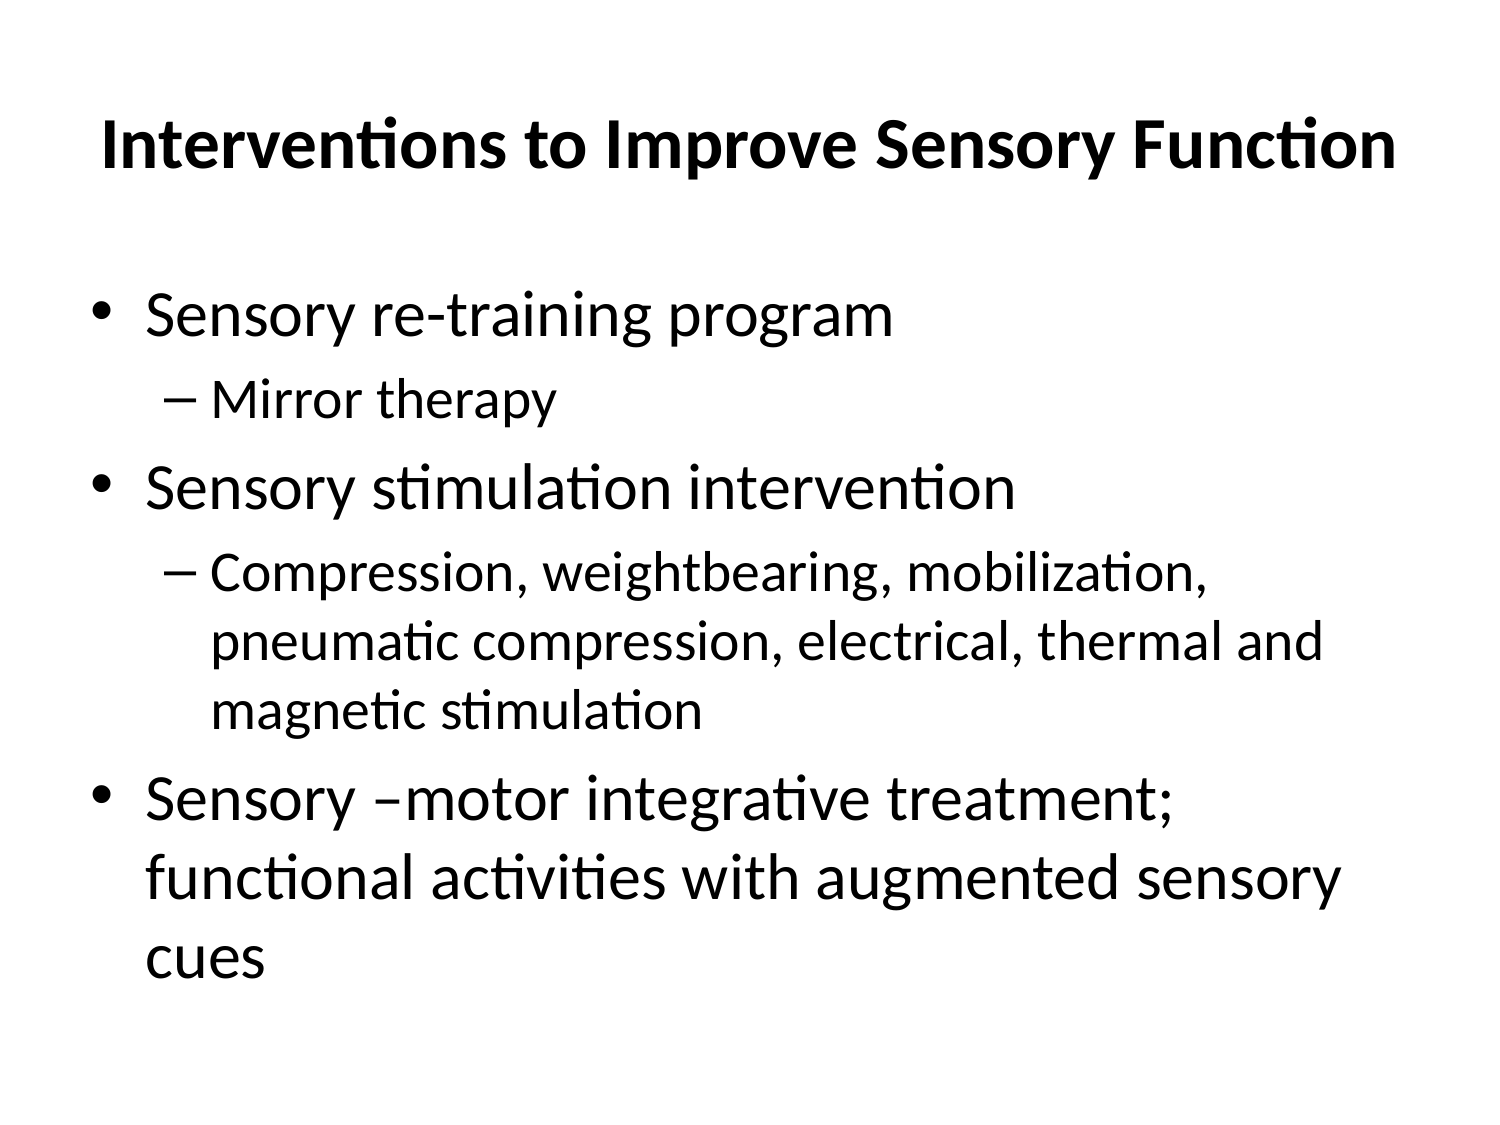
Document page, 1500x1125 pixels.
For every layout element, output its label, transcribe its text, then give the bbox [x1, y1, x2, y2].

list Sensory re-training program Mirror therapy Sensory stimulation intervention Compression, weightbearing, mobilization, pneumatic compression, electrical, thermal and magnetic stimulation Sensory –motor integrative treatment; functional activities with augmented sensory cues [75, 262, 1425, 1005]
title Interventions to Improve Sensory Function [75, 45, 1425, 233]
